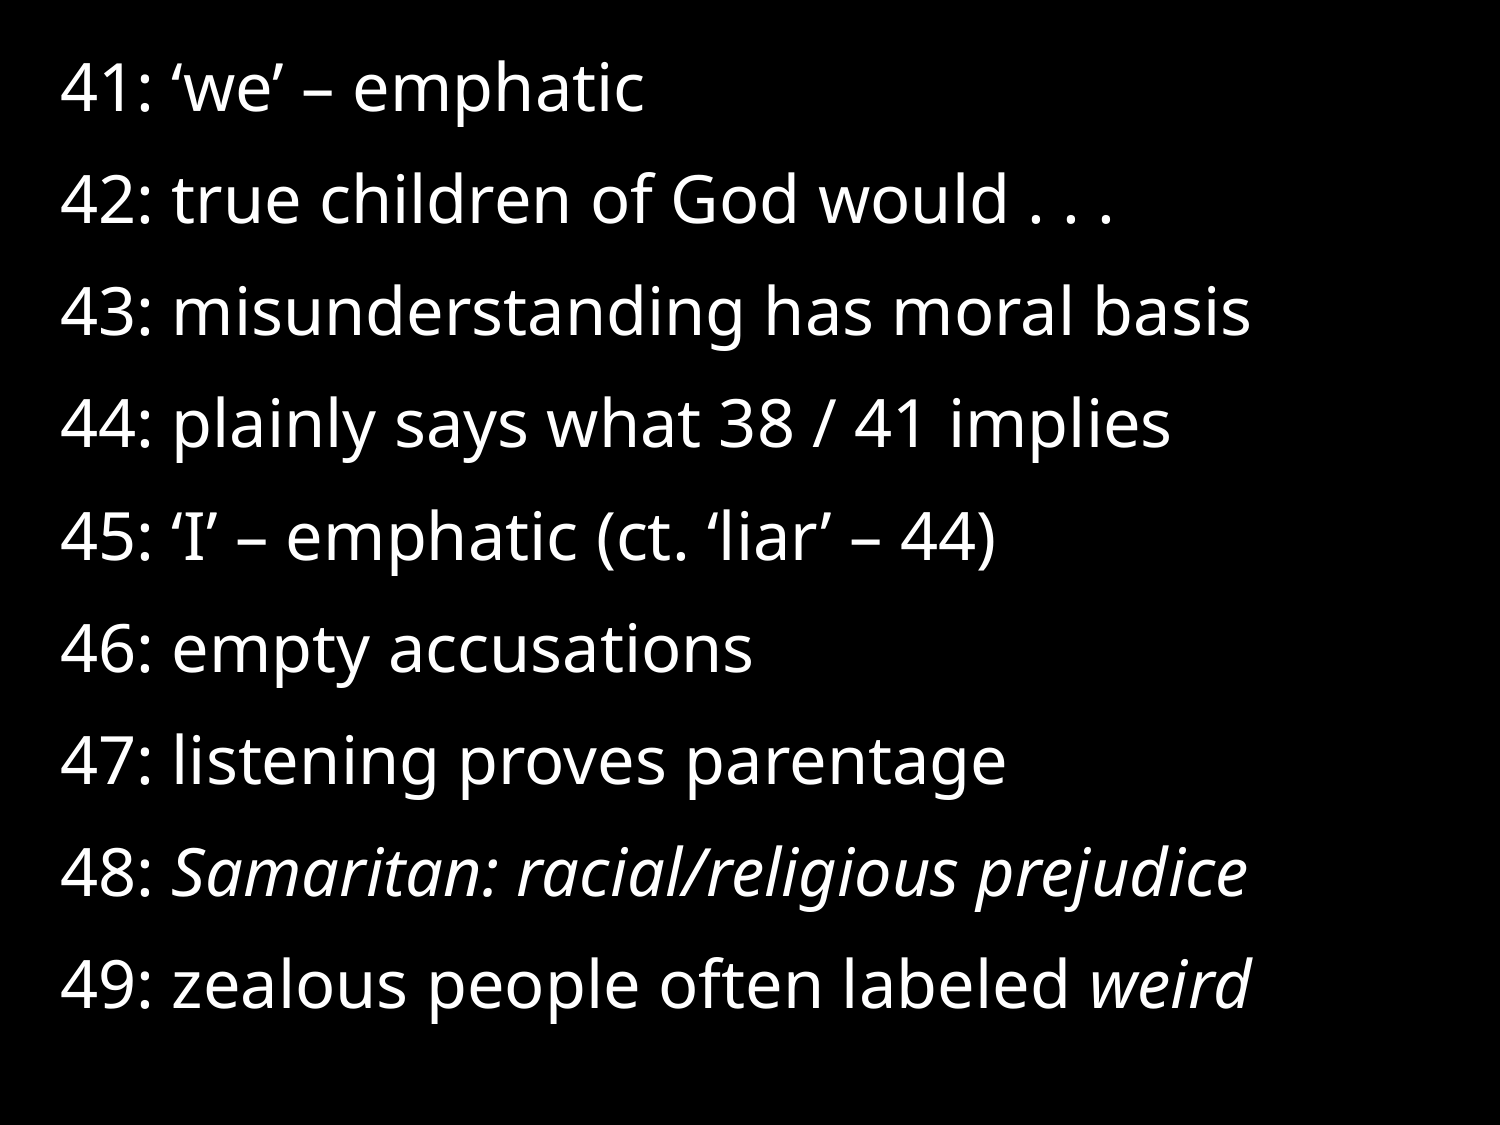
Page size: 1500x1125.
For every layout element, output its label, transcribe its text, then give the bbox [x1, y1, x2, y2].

list 41: ‘we’ – emphatic 42: true children of God would . . . 43: misunderstanding has moral basis 44: plainly says what 38 / 41 implies 45: ‘I’ – emphatic (ct. ‘liar’ – 44) 46: empty accusations 47: listening proves parentage 48: Samaritan: racial/religious prejudice 49: zealous people often labeled weird [45, 37, 1458, 1050]
